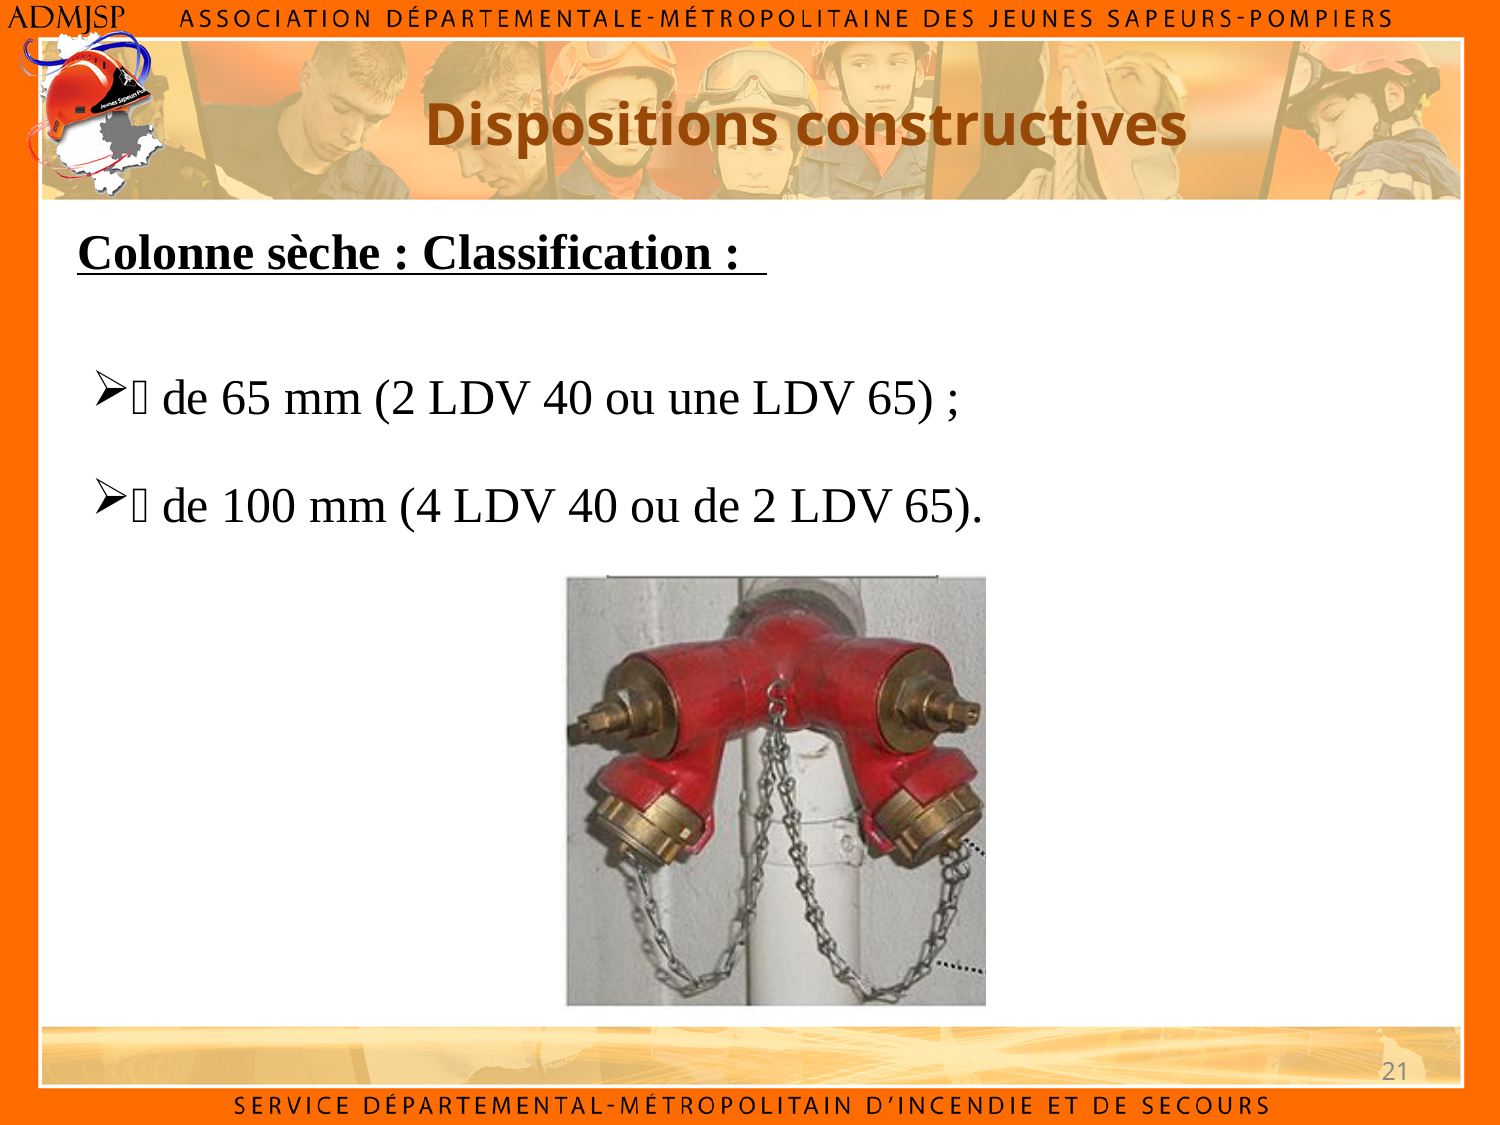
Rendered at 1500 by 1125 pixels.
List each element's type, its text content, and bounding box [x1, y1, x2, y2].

text_box  de 65 mm (2 LDV 40 ou une LDV 65) ;  de 100 mm (4 LDV 40 ou de 2 LDV 65). [76, 309, 1441, 541]
text_box Colonne sèche : Classification : [62, 212, 1376, 288]
title Dispositions constructives [159, 45, 1454, 200]
text_box 21 [1074, 1042, 1425, 1103]
picture [0, 0, 1500, 1125]
